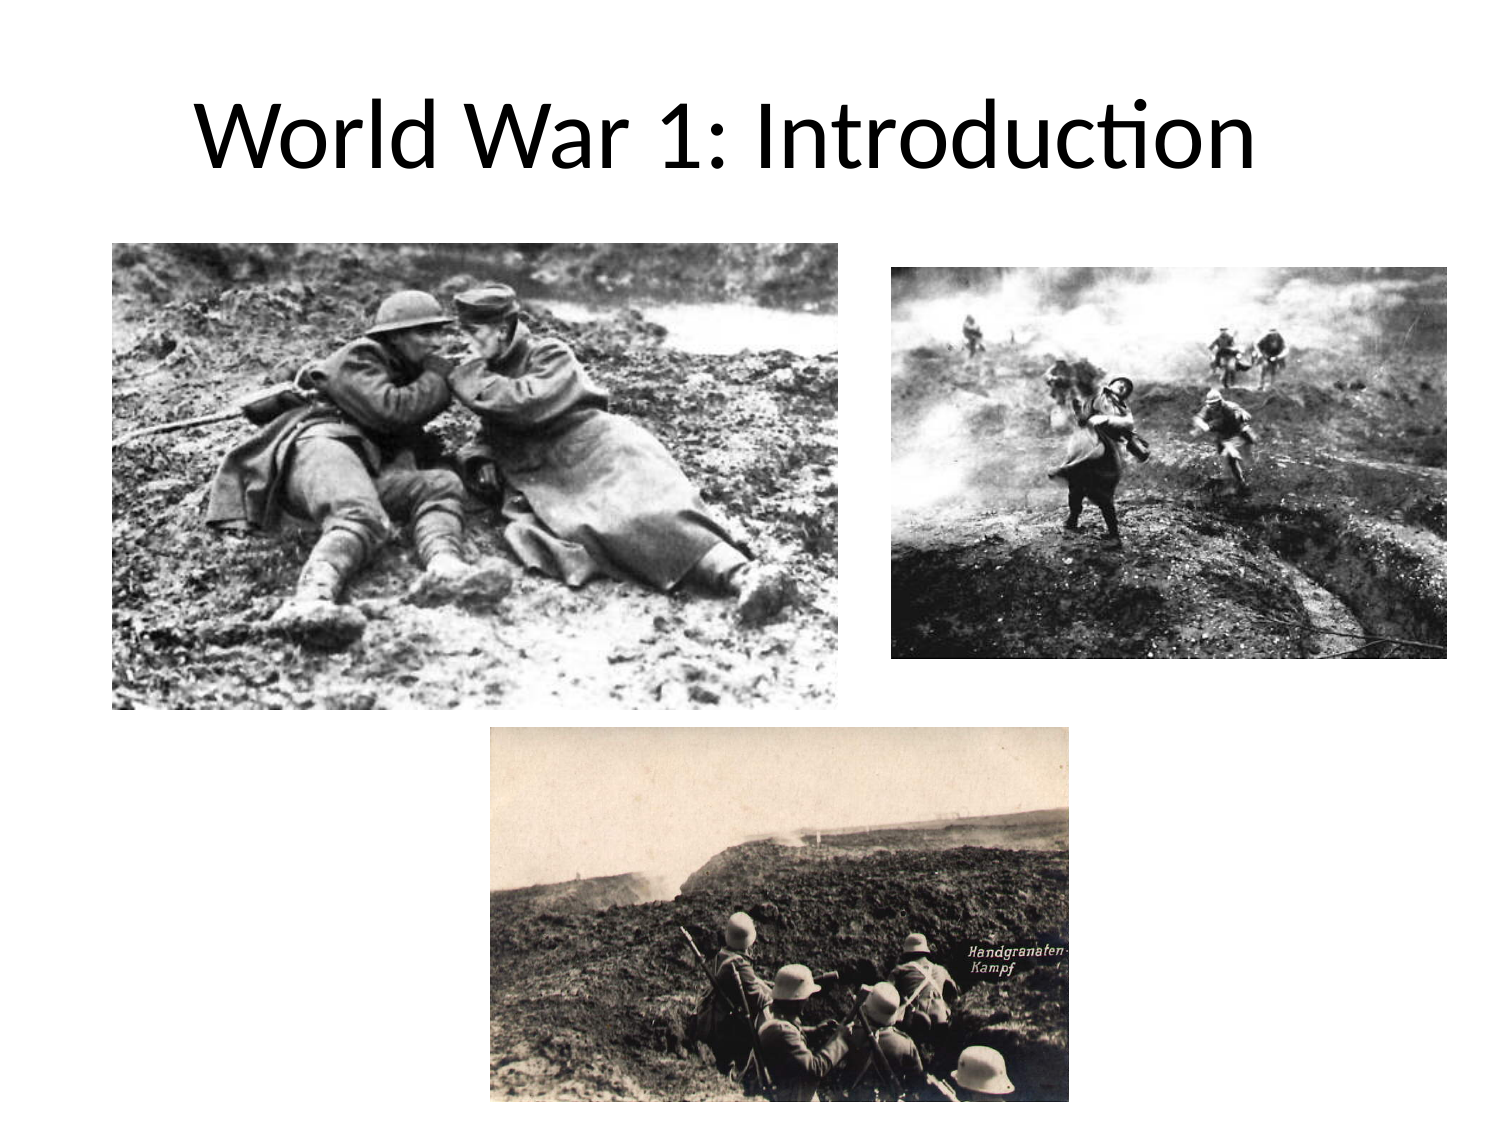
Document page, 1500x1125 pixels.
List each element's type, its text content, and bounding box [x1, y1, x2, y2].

picture [489, 727, 1070, 1102]
title World War 1: Introduction [88, 54, 1364, 204]
picture [891, 266, 1448, 660]
picture [111, 243, 839, 710]
